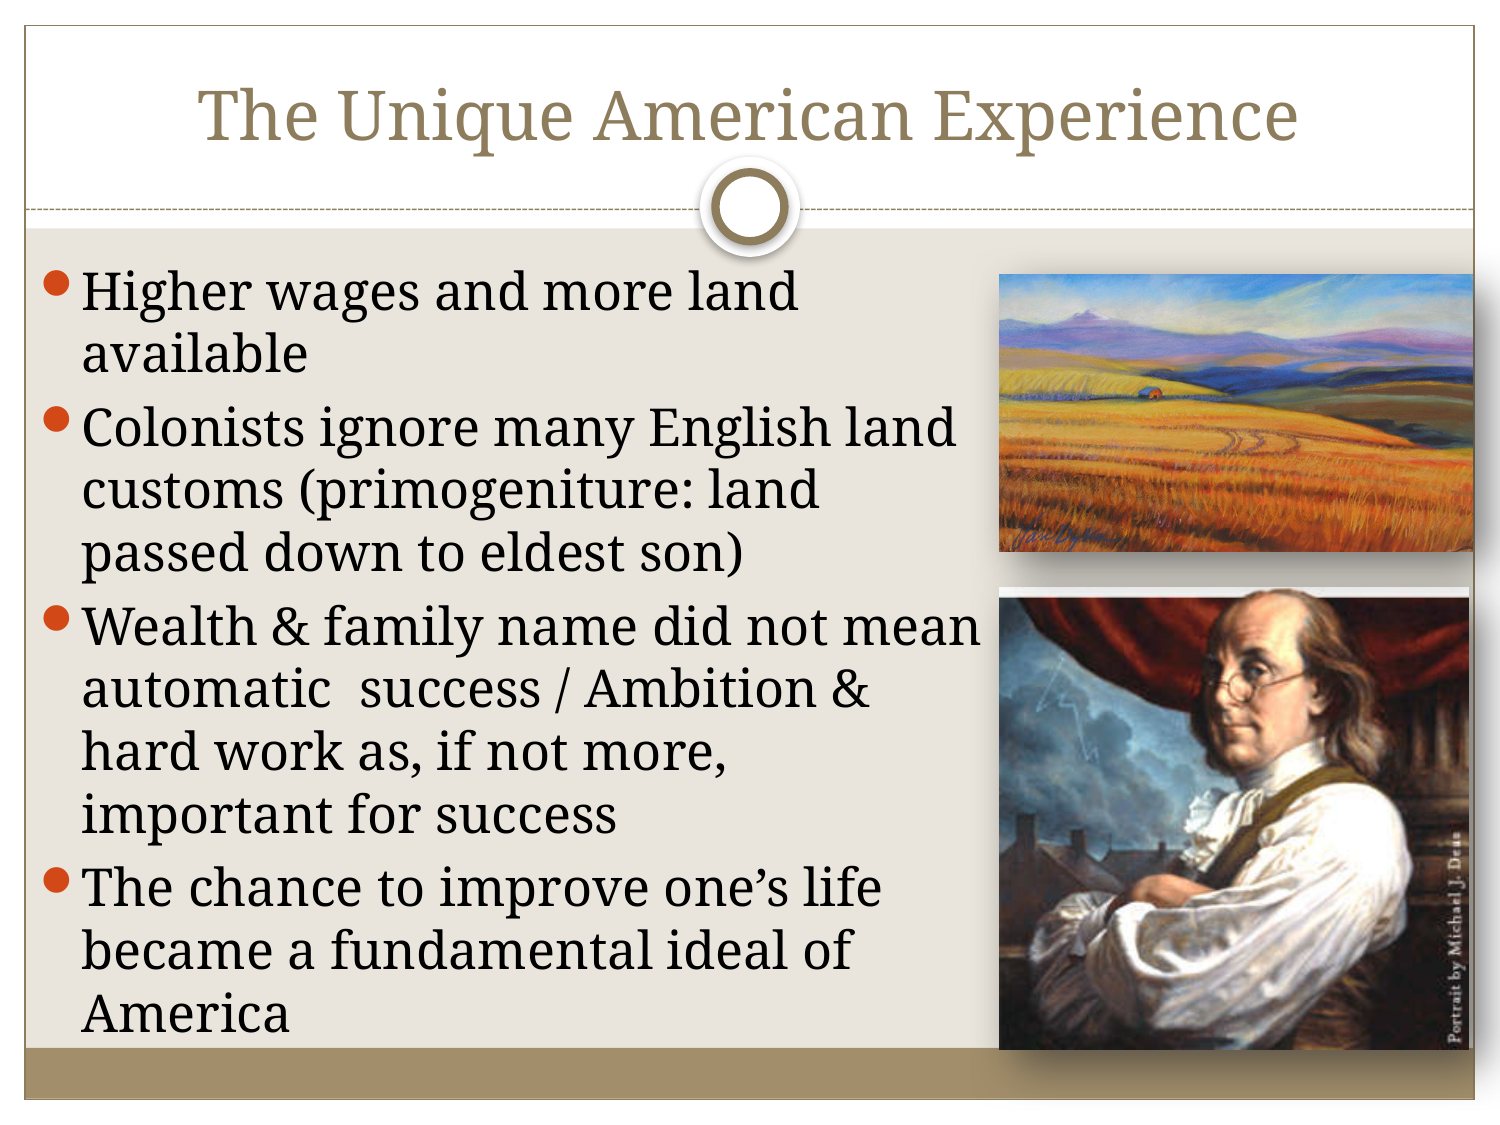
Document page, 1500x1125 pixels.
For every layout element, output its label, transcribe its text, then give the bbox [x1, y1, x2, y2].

picture [999, 274, 1474, 552]
picture [999, 587, 1469, 1051]
title The Unique American Experience [49, 37, 1450, 162]
list Higher wages and more land available Colonists ignore many English land customs (primogeniture: land passed down to eldest son) Wealth & family name did not mean automatic success / Ambition & hard work as, if not more, important for success The chance to improve one’s life became a fundamental ideal of America [24, 250, 1000, 1050]
